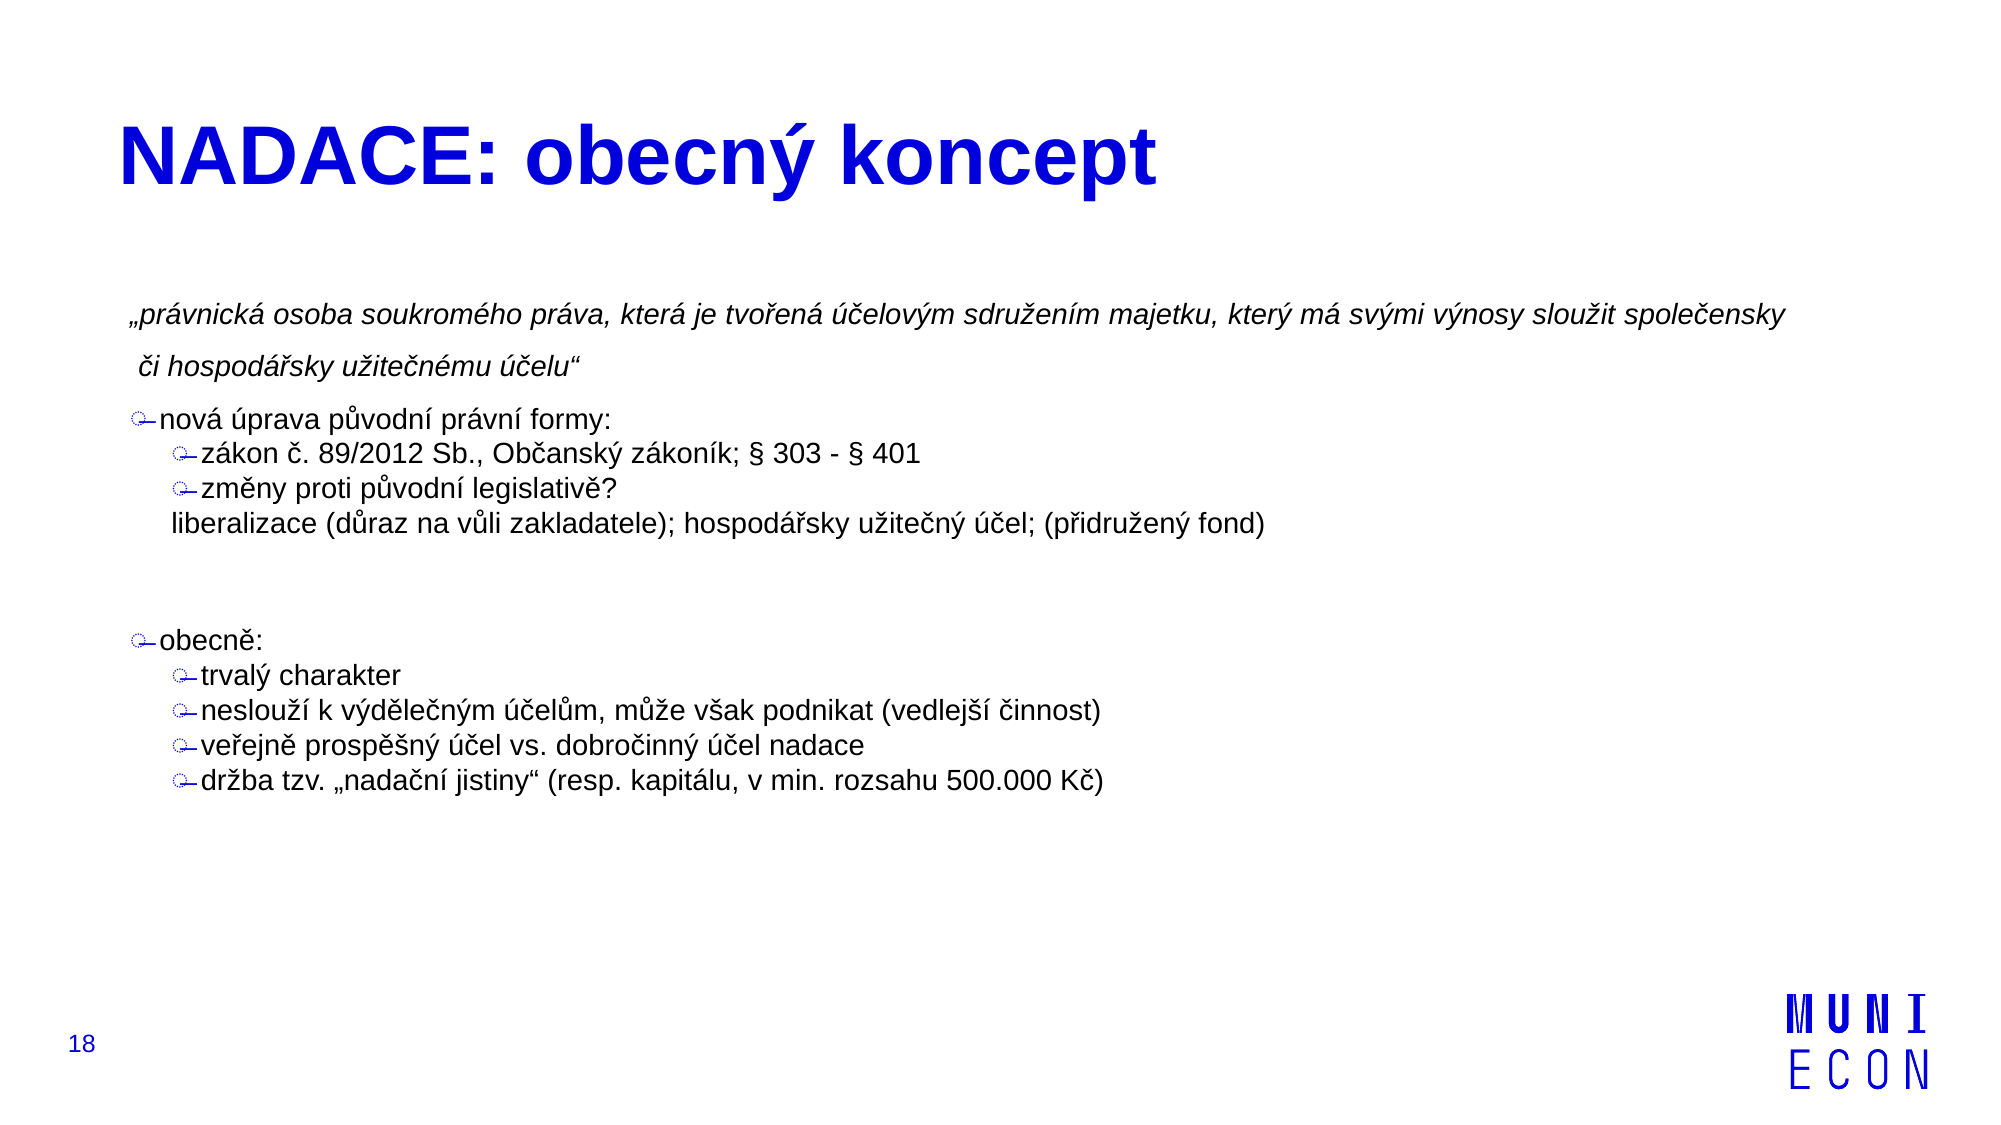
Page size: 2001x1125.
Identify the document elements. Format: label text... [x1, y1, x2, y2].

slide_number 18 [67, 1021, 110, 1063]
list „právnická osoba soukromého práva, která je tvořená účelovým sdružením majetku, který má svými výnosy sloužit společensky či hospodářsky užitečnému účelu“ nová úprava původní právní formy: zákon č. 89/2012 Sb., Občanský zákoník; § 303 - § 401 změny proti původní legislativě? liberalizace (důraz na vůli zakladatele); hospodářsky užitečný účel; (přidružený fond) obecně: trvalý charakter neslouží k výdělečným účelům, může však podnikat (vedlejší činnost) veřejně prospěšný účel vs. dobročinný účel nadace držba tzv. „nadační jistiny“ (resp. kapitálu, v min. rozsahu 500.000 Kč) [118, 277, 1883, 957]
title NADACE: obecný koncept [118, 118, 1883, 193]
